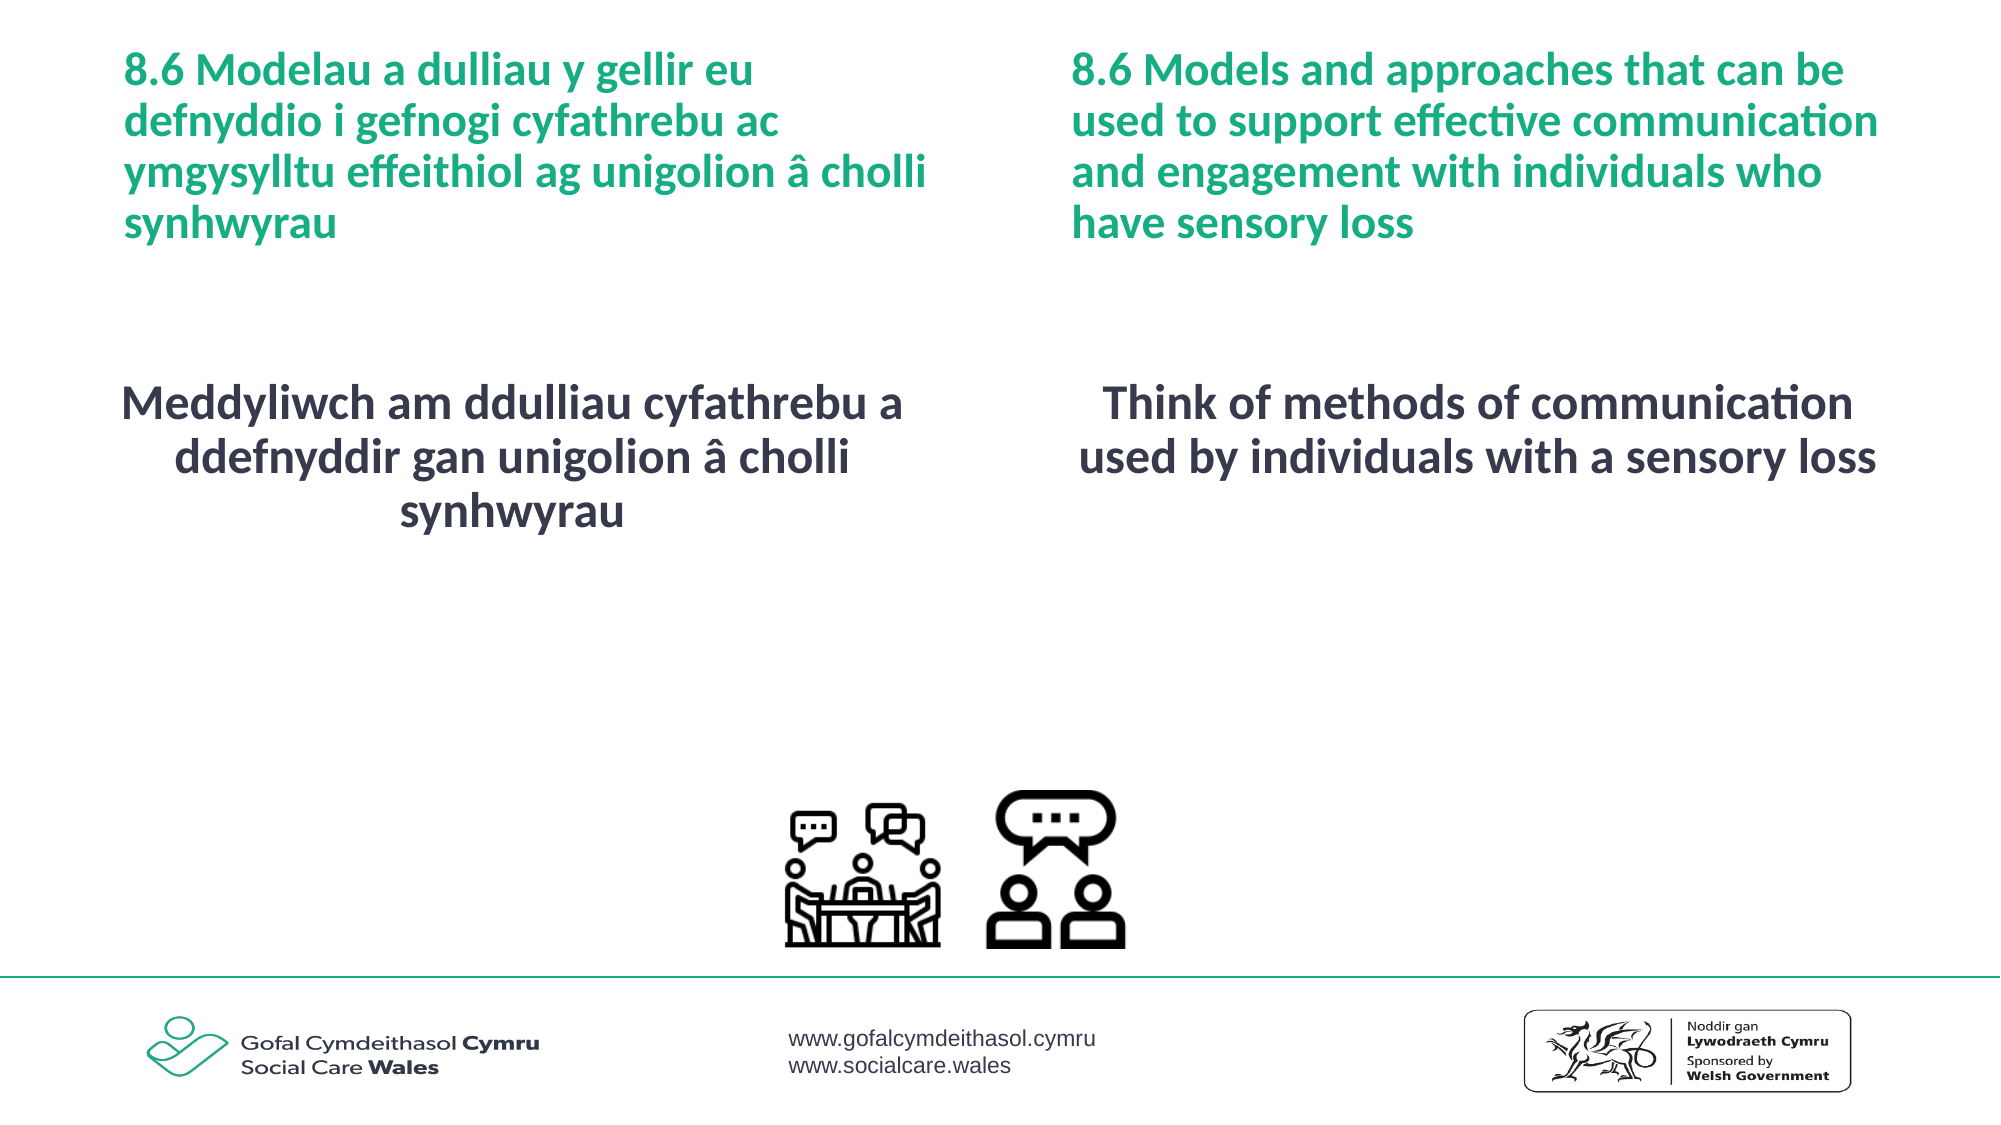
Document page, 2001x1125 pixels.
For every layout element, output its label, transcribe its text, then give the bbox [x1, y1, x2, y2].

picture [780, 790, 947, 958]
list Meddyliwch am ddulliau cyfathrebu a ddefnyddir gan unigolion â cholli synhwyrau [90, 368, 935, 961]
picture [139, 1009, 546, 1083]
picture [977, 790, 1135, 949]
list Think of methods of communication used by individuals with a sensory loss [1056, 368, 1900, 961]
list 8.6 Modelau a dulliau y gellir eu defnyddio i gefnogi cyfathrebu ac ymgysylltu effeithiol ag unigolion â cholli synhwyrau [108, 36, 953, 258]
picture [1516, 995, 1860, 1106]
list 8.6 Models and approaches that can be used to support effective communication and engagement with individuals who have sensory loss [1056, 36, 1900, 258]
